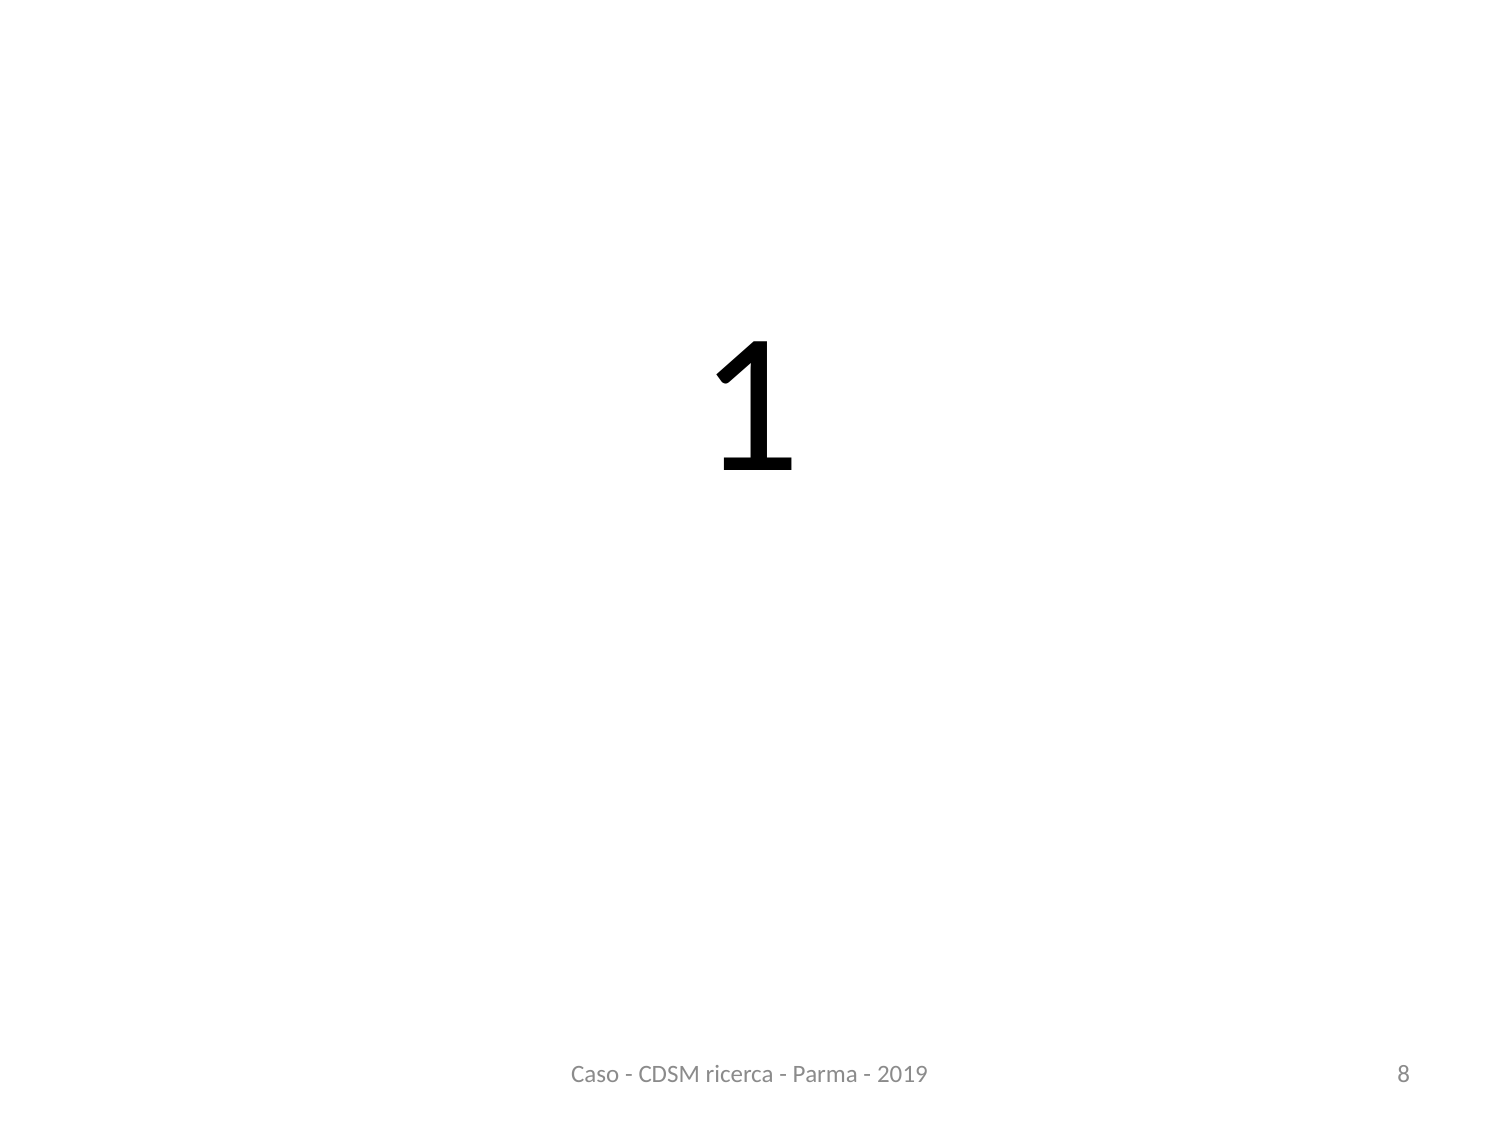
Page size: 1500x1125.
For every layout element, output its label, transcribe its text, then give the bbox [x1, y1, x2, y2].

slide_number 8 [1074, 1042, 1425, 1103]
list 1 [75, 262, 1425, 1005]
footer Caso - CDSM ricerca - Parma - 2019 [512, 1042, 988, 1103]
